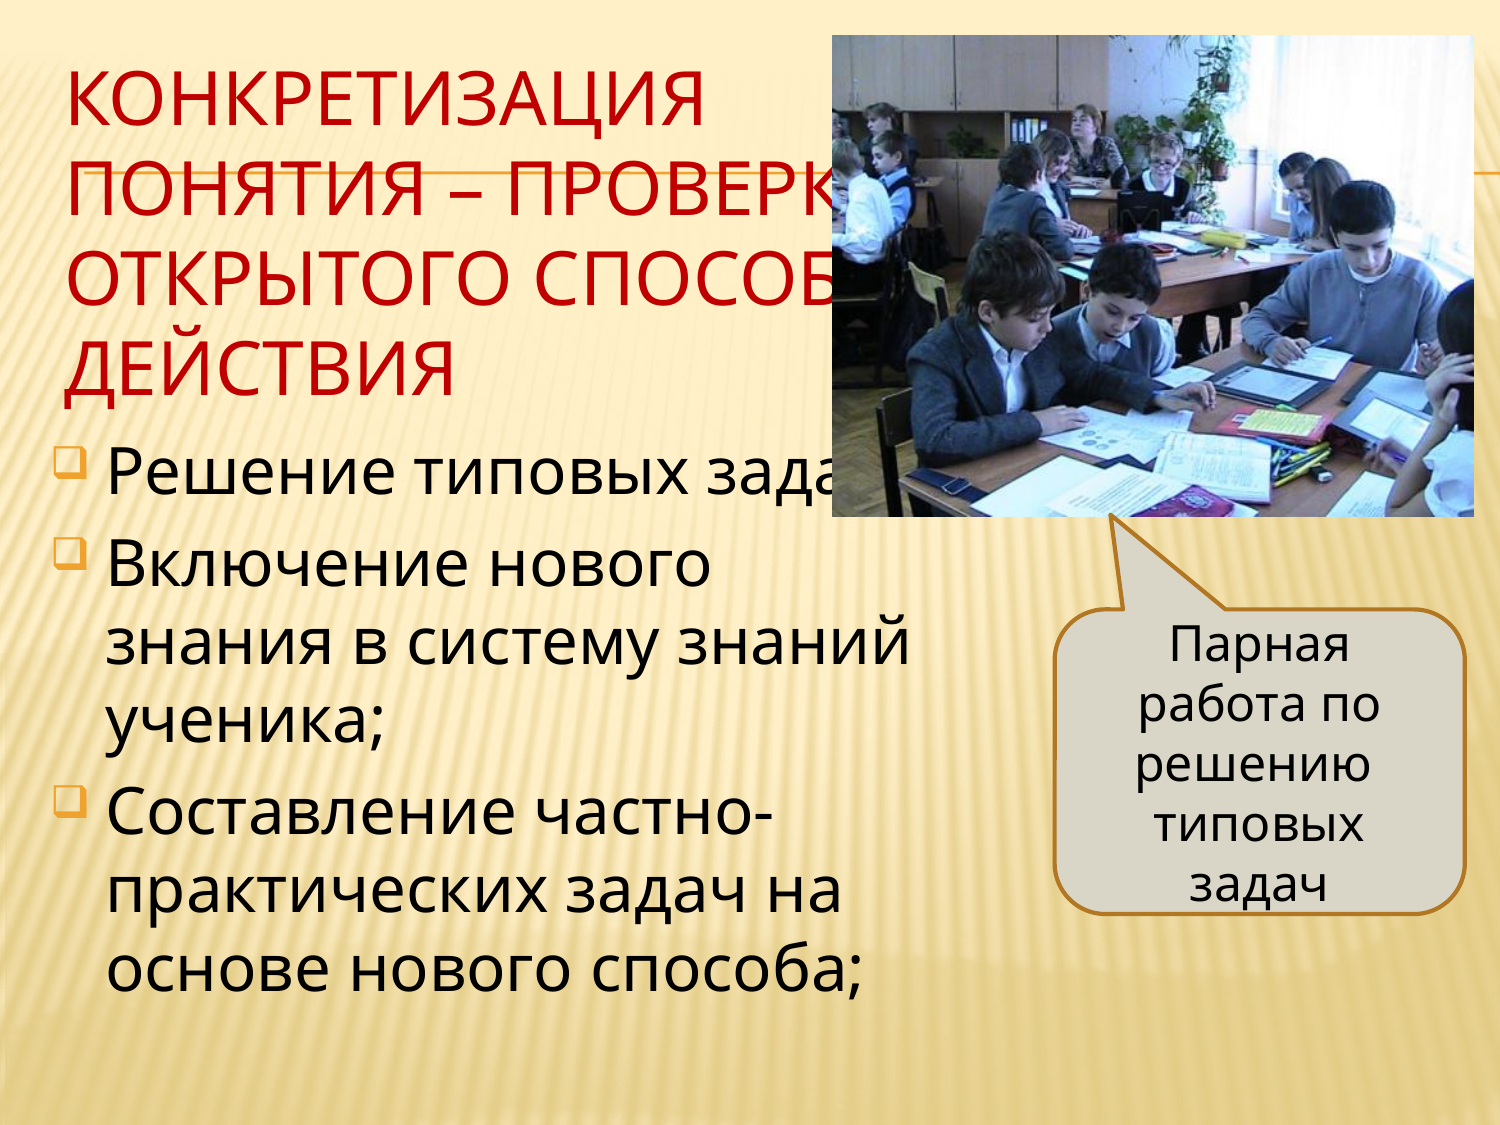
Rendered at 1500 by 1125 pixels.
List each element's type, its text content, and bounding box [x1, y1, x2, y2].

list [831, 34, 1475, 517]
text_box Парная работа по решению типовых задач [1052, 535, 1467, 917]
title Конкретизация понятия – проверка открытого способа действия [49, 75, 821, 387]
list Решение типовых задач; Включение нового знания в систему знаний ученика; Составление частно-практических задач на основе нового способа; [35, 421, 938, 1038]
